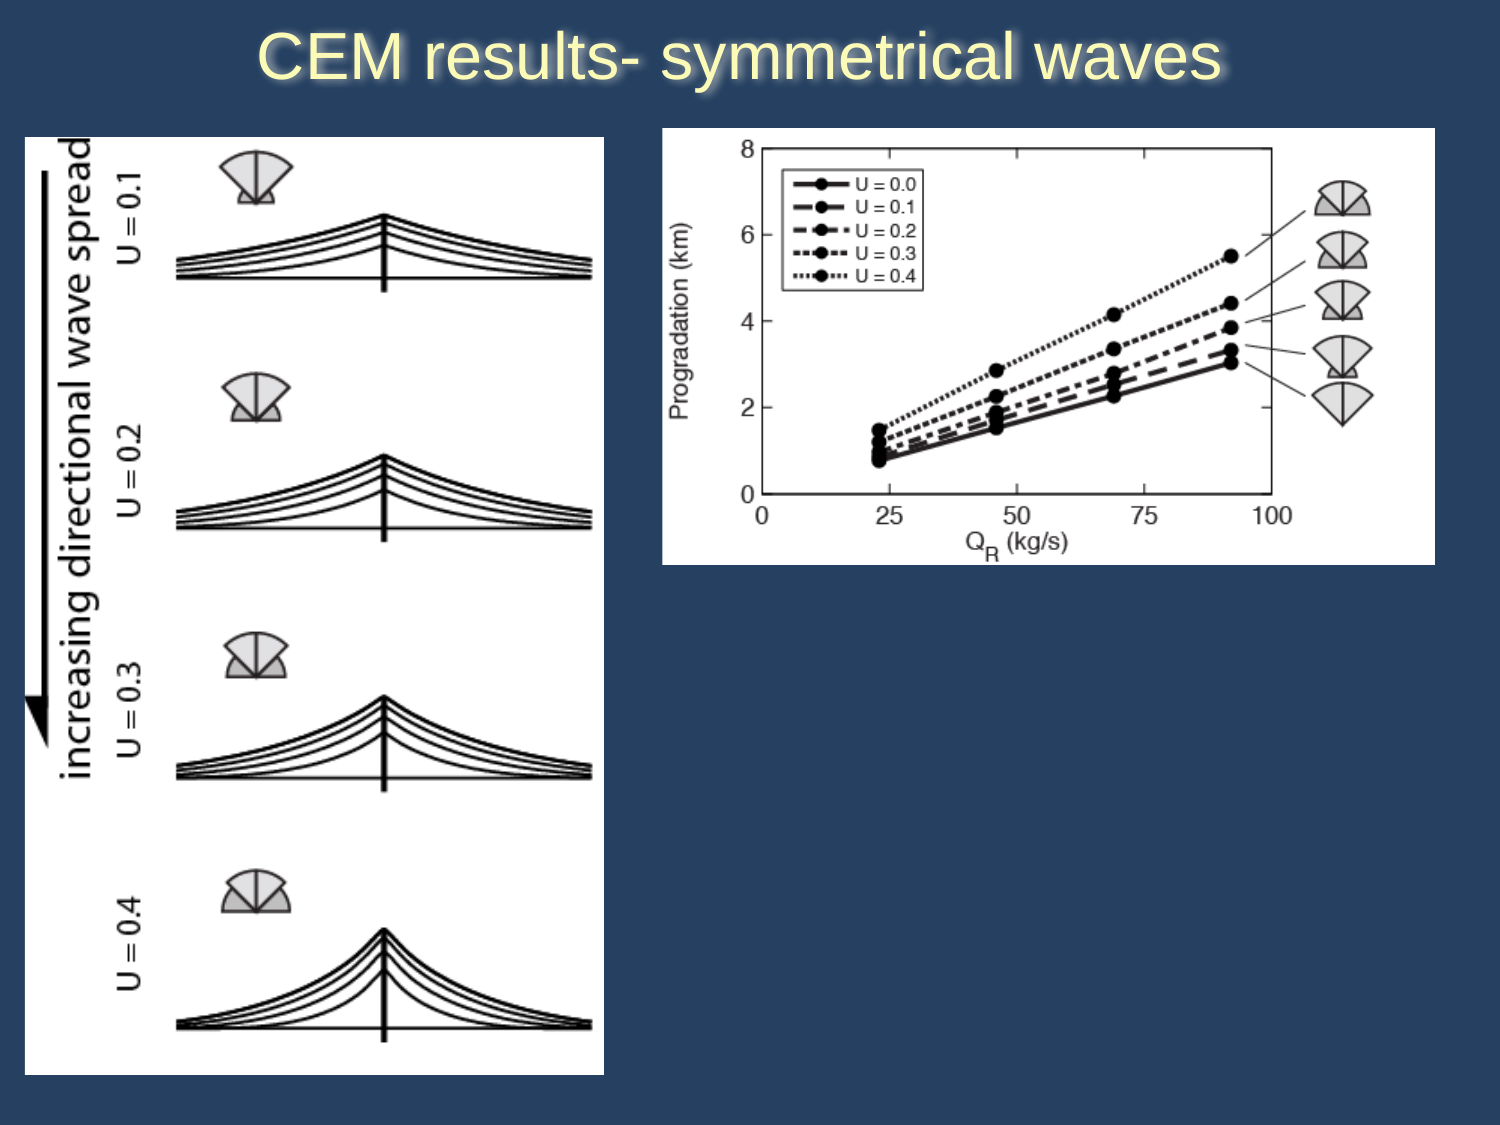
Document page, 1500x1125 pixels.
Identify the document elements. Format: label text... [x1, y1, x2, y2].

picture [662, 127, 1436, 566]
text_box CEM results- symmetrical waves [112, 12, 1388, 100]
picture [24, 137, 605, 1076]
